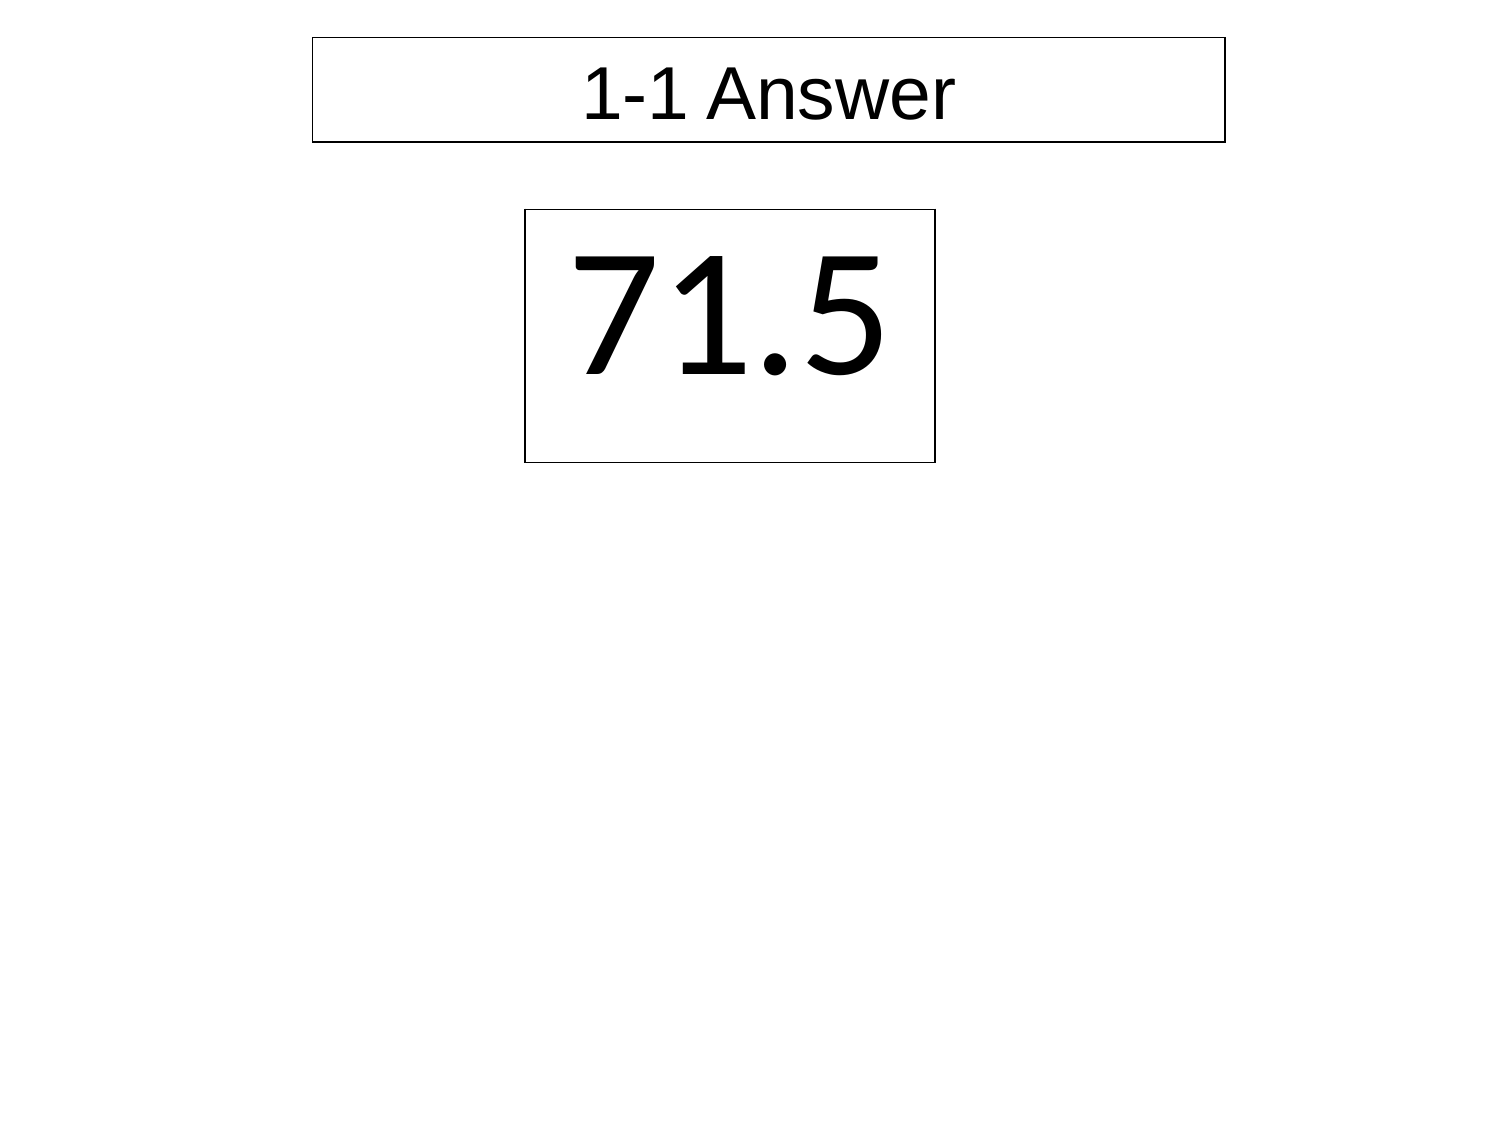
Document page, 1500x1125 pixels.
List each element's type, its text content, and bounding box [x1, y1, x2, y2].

text_box 1-1 Answer [312, 37, 1225, 143]
table_header 71.5 [526, 210, 934, 462]
